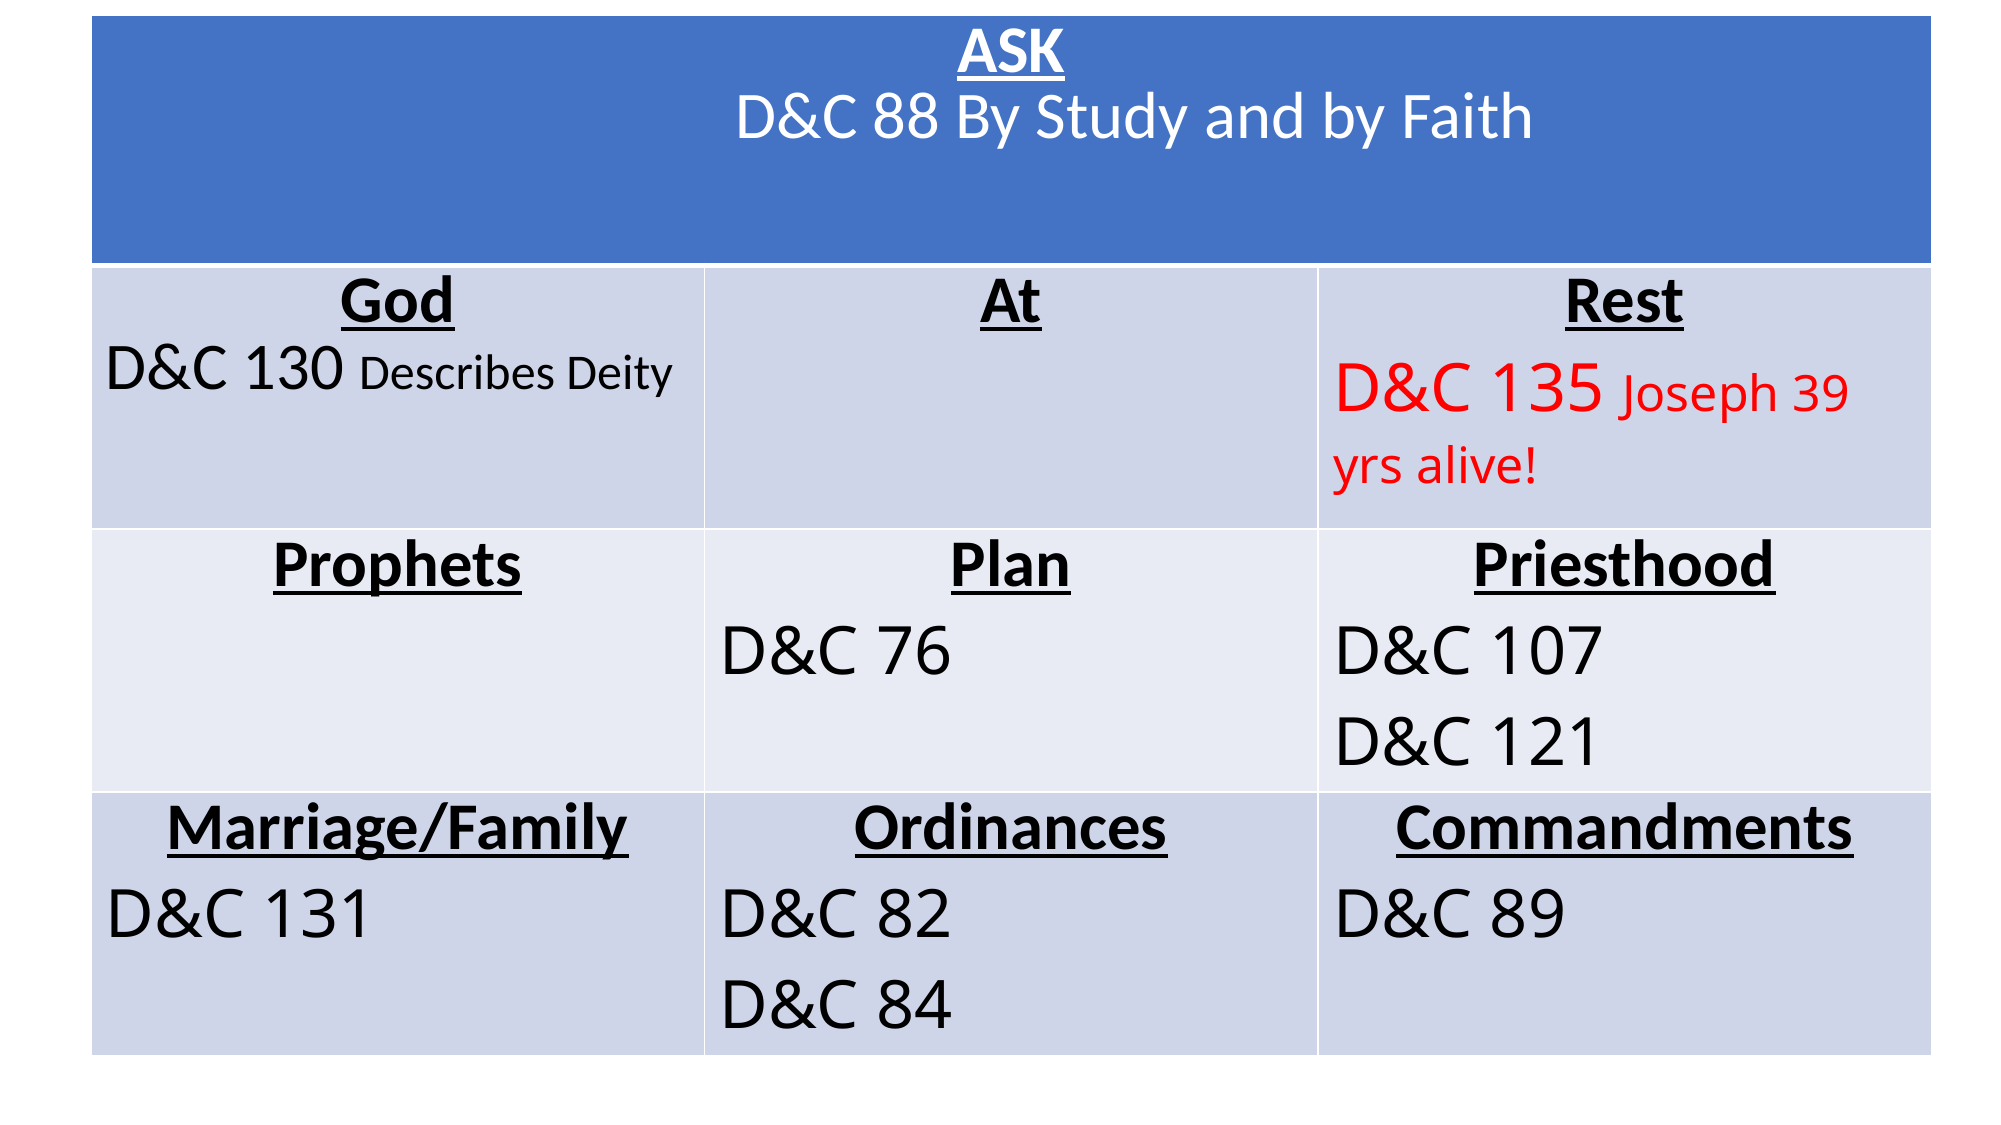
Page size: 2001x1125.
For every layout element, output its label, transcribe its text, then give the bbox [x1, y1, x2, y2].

table_cell Marriage/Family D&C 131 [92, 793, 704, 1055]
table_cell God D&C 130 Describes Deity [92, 268, 704, 528]
table_cell Ordinances D&C 82 D&C 84 [705, 793, 1317, 1055]
table_cell Plan D&C 76 [705, 530, 1317, 791]
table_cell Commandments D&C 89 [1319, 793, 1931, 1055]
table_cell Priesthood D&C 107 D&C 121 [1319, 530, 1931, 791]
table_cell At [705, 268, 1317, 528]
table_cell Rest D&C 135 Joseph 39 yrs alive! [1319, 268, 1931, 528]
table_cell Prophets [92, 530, 704, 791]
table_header ASK D&C 88 By Study and by Faith [92, 16, 1931, 263]
